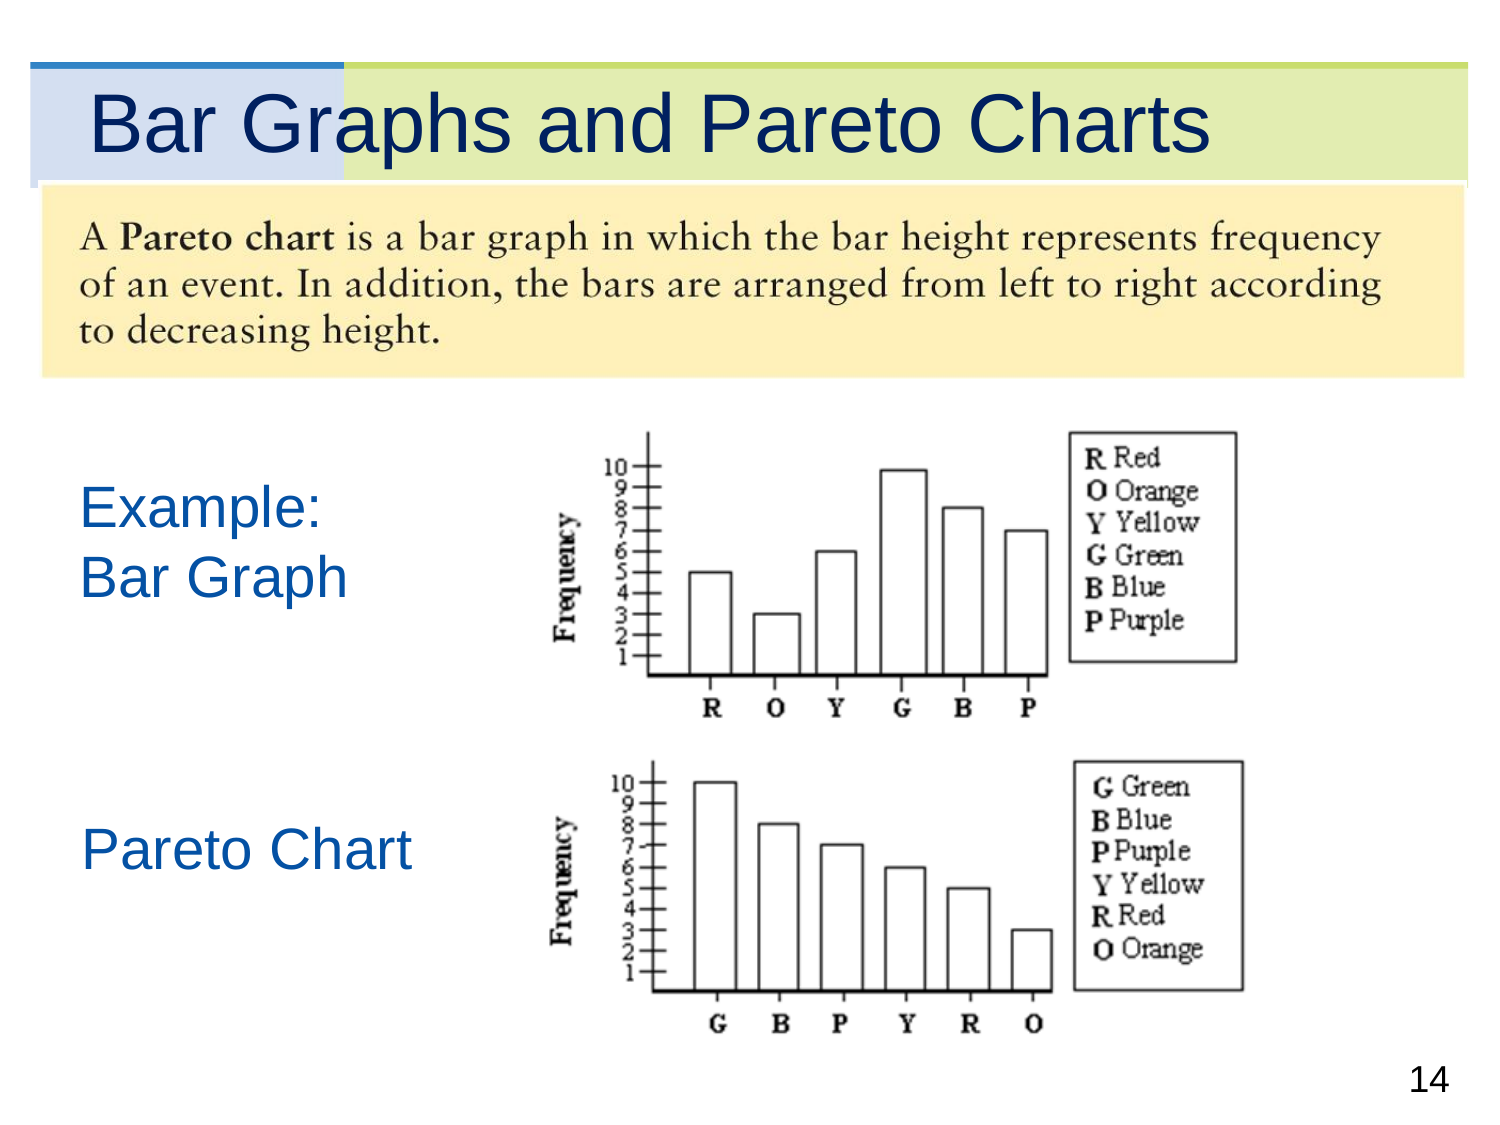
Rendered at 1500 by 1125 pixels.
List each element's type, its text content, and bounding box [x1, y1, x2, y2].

picture [522, 742, 1283, 1058]
picture [518, 404, 1266, 740]
text_box Pareto Chart [66, 803, 428, 889]
text_box Example: Bar Graph [64, 399, 631, 888]
picture [30, 62, 1469, 380]
title Bar Graphs and Pareto Charts [73, 24, 1424, 178]
